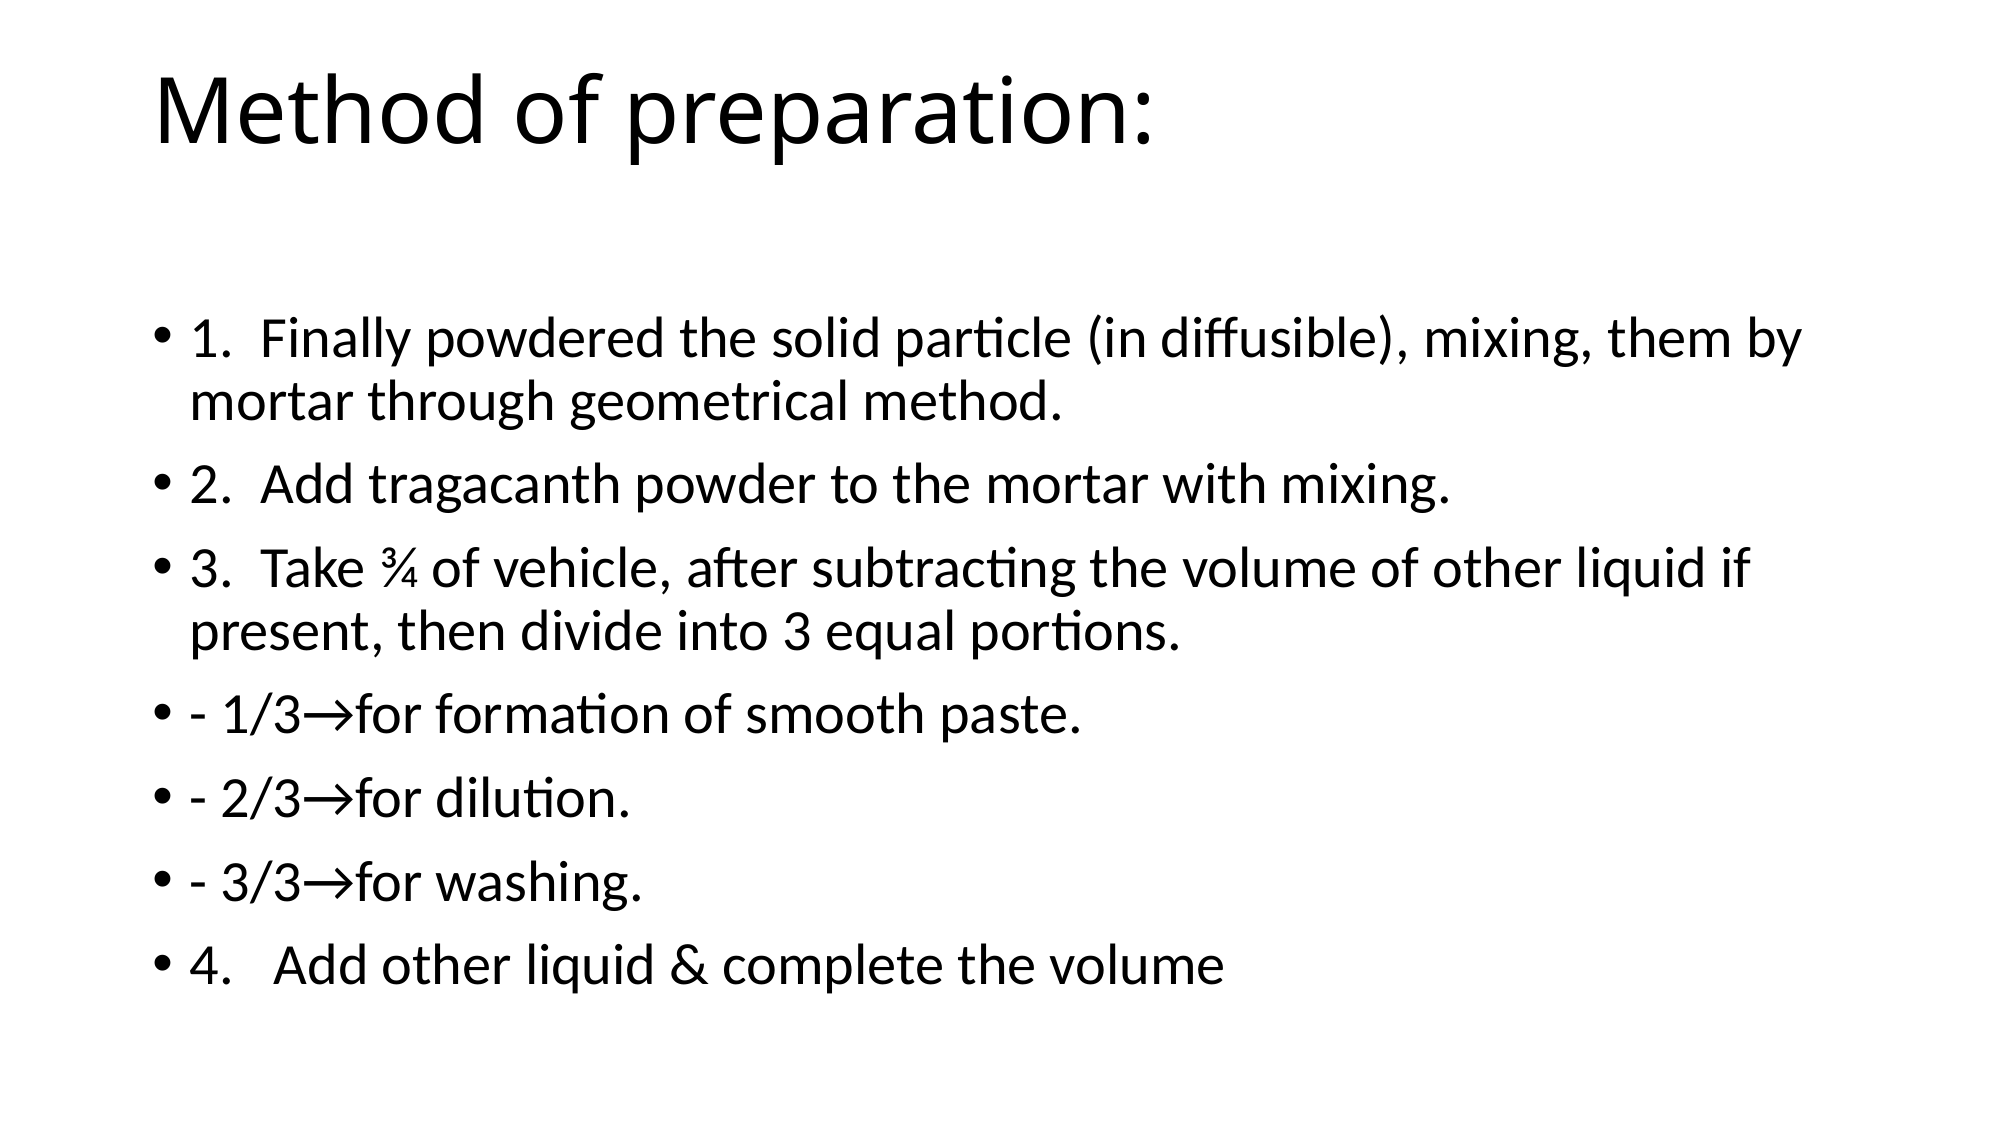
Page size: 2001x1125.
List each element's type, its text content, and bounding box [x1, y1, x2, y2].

list 1. Finally powdered the solid particle (in diffusible), mixing, them by mortar through geometrical method. 2. Add tragacanth powder to the mortar with mixing. 3. Take ¾ of vehicle, after subtracting the volume of other liquid if present, then divide into 3 equal portions. - 1/3→for formation of smooth paste. - 2/3→for dilution. - 3/3→for washing. 4. Add other liquid & complete the volume [137, 299, 1863, 1014]
title Method of preparation: [137, 59, 1863, 278]
